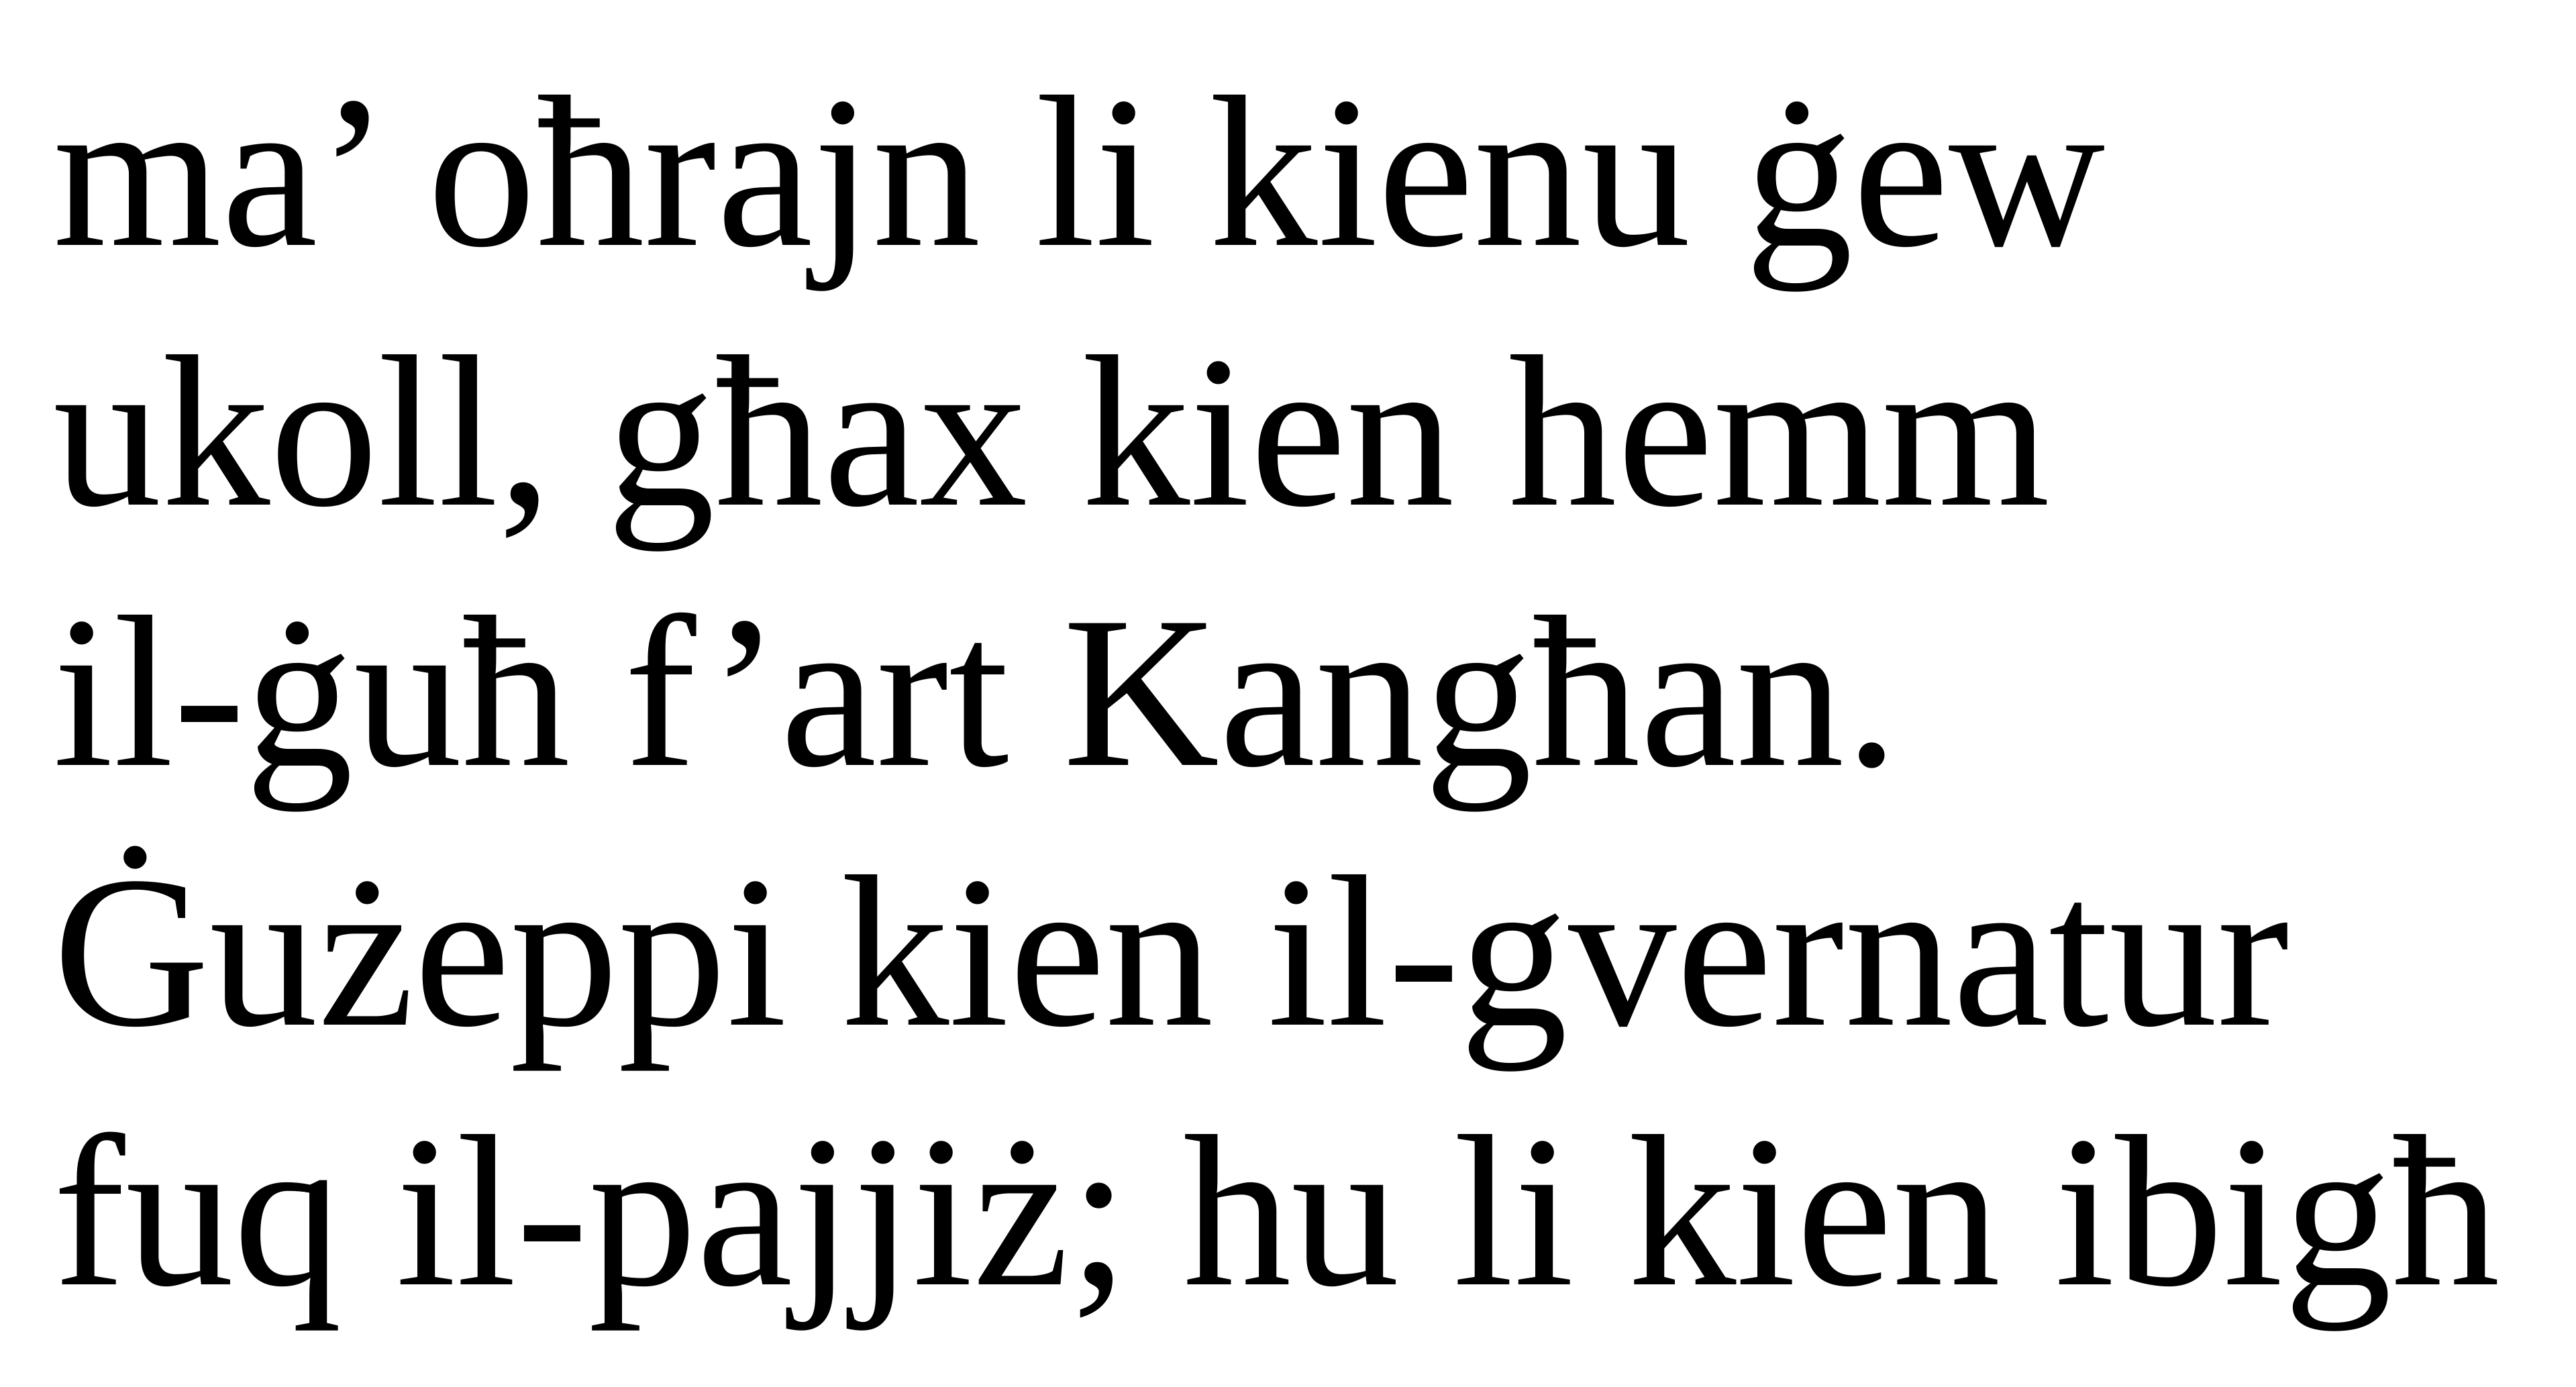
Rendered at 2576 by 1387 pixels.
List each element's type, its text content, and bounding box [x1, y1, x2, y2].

list ma’ oħrajn li kienu ġew ukoll, għax kien hemm il-ġuħ f’art Kangħan. Ġużeppi kien il-gvernatur fuq il-pajjiż; hu li kien ibigħ [43, 23, 2524, 1334]
